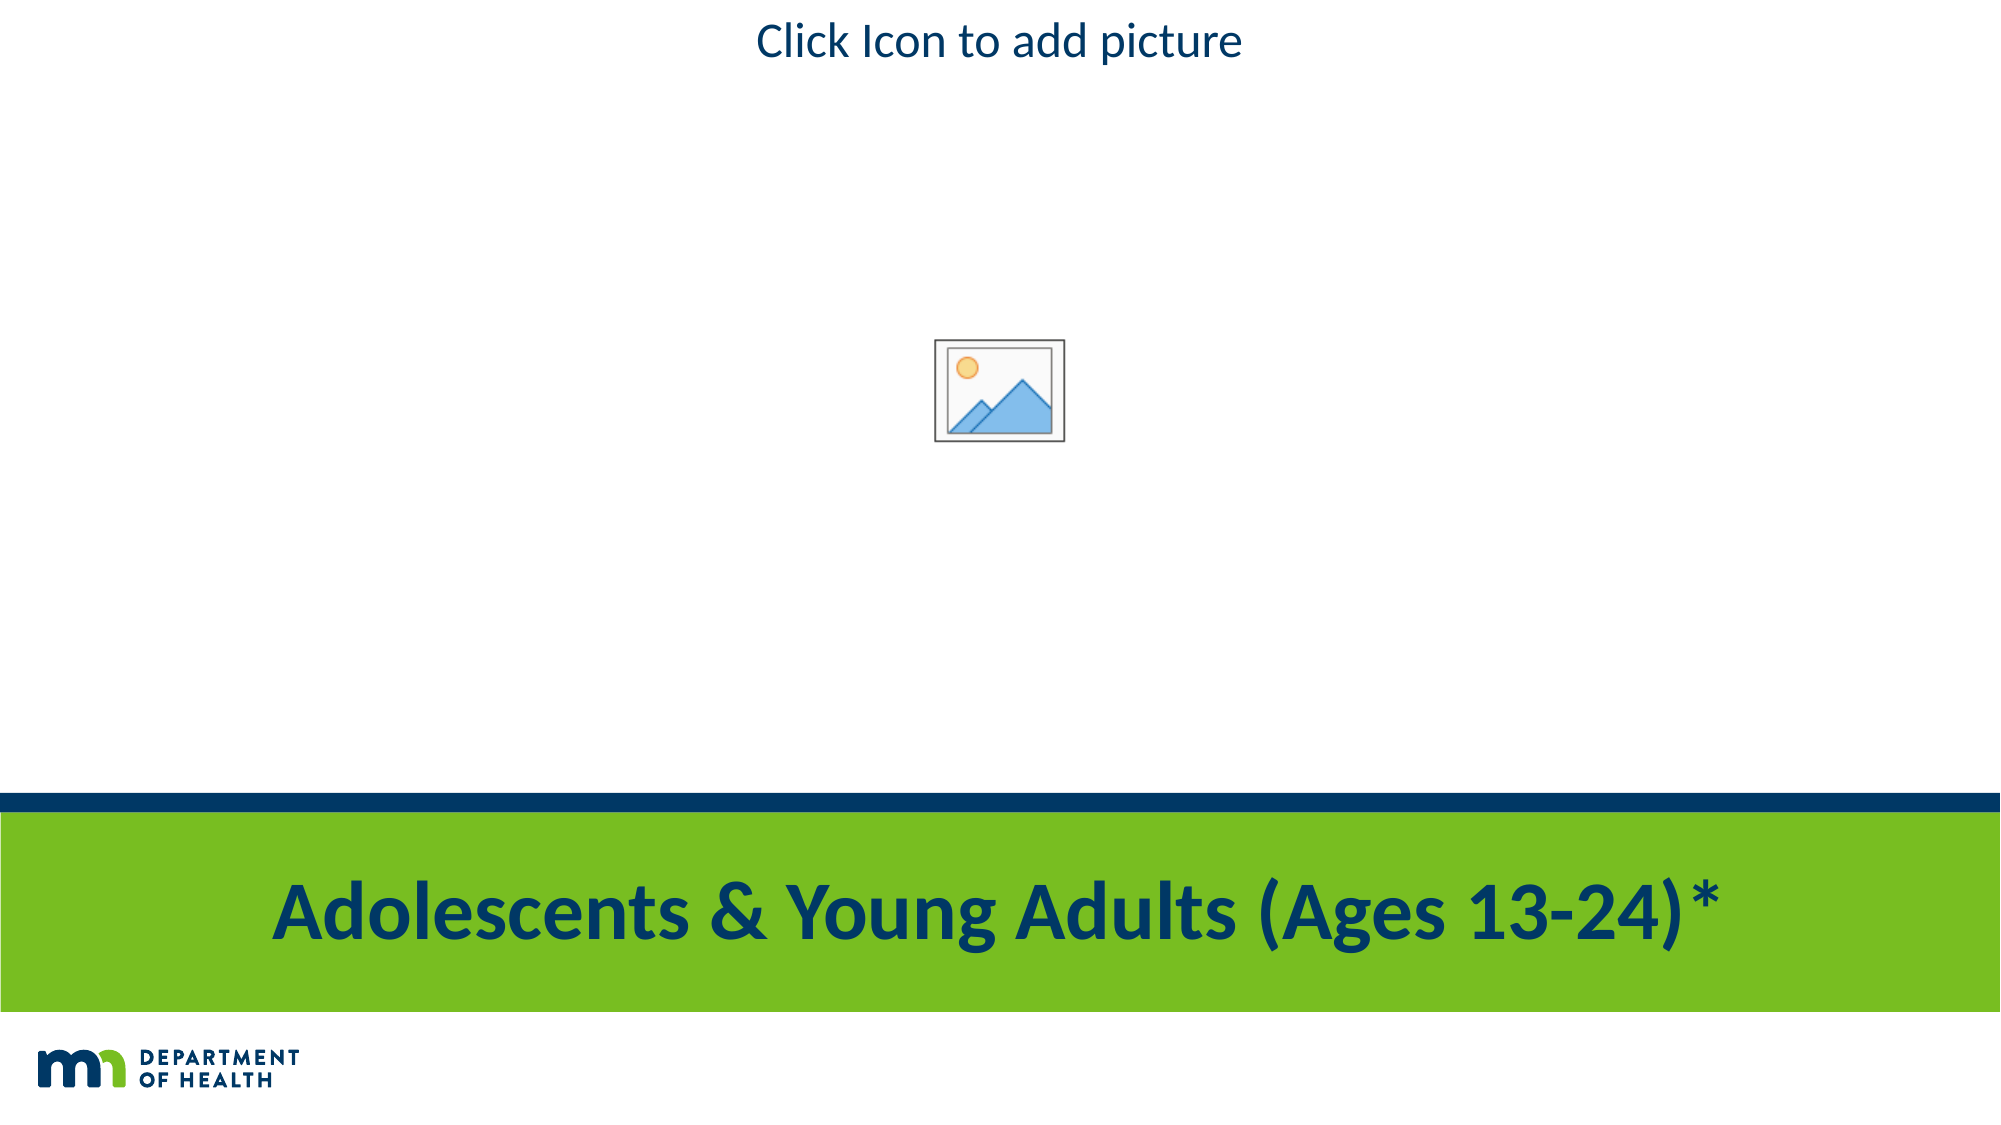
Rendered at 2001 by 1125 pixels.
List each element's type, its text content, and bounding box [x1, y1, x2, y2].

title Adolescents & Young Adults (Ages 13-24)* [51, 812, 1950, 1012]
picture [0, 0, 2000, 783]
